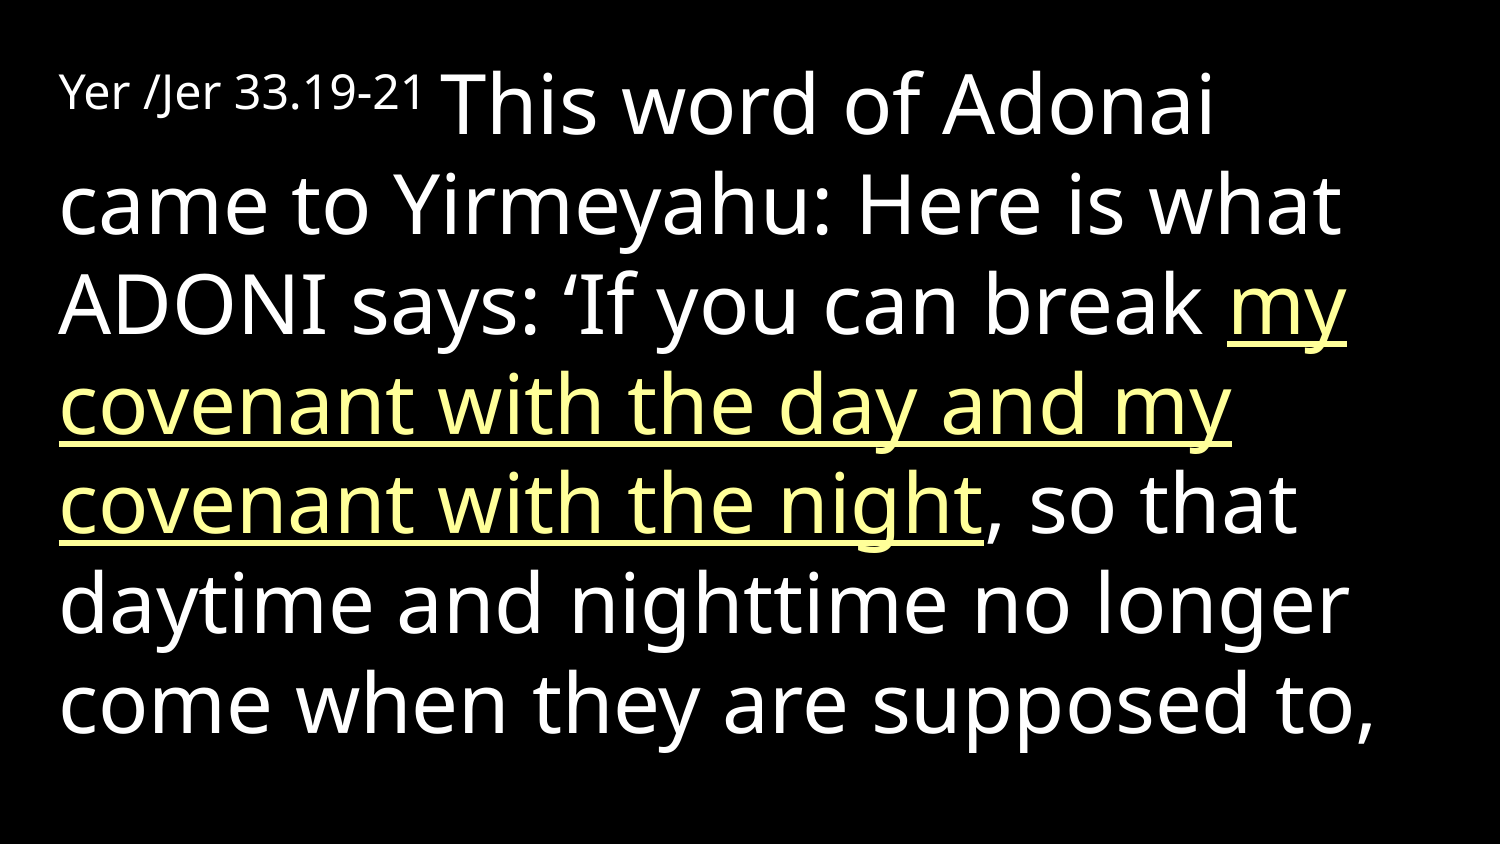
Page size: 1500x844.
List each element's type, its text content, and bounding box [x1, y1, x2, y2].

list Yer /Jer 33.19-21 This word of Adonai came to Yirmeyahu: Here is what Adoni says: ‘If you can break my covenant with the day and my covenant with the night, so that daytime and nighttime no longer come when they are supposed to, [50, 46, 1425, 810]
